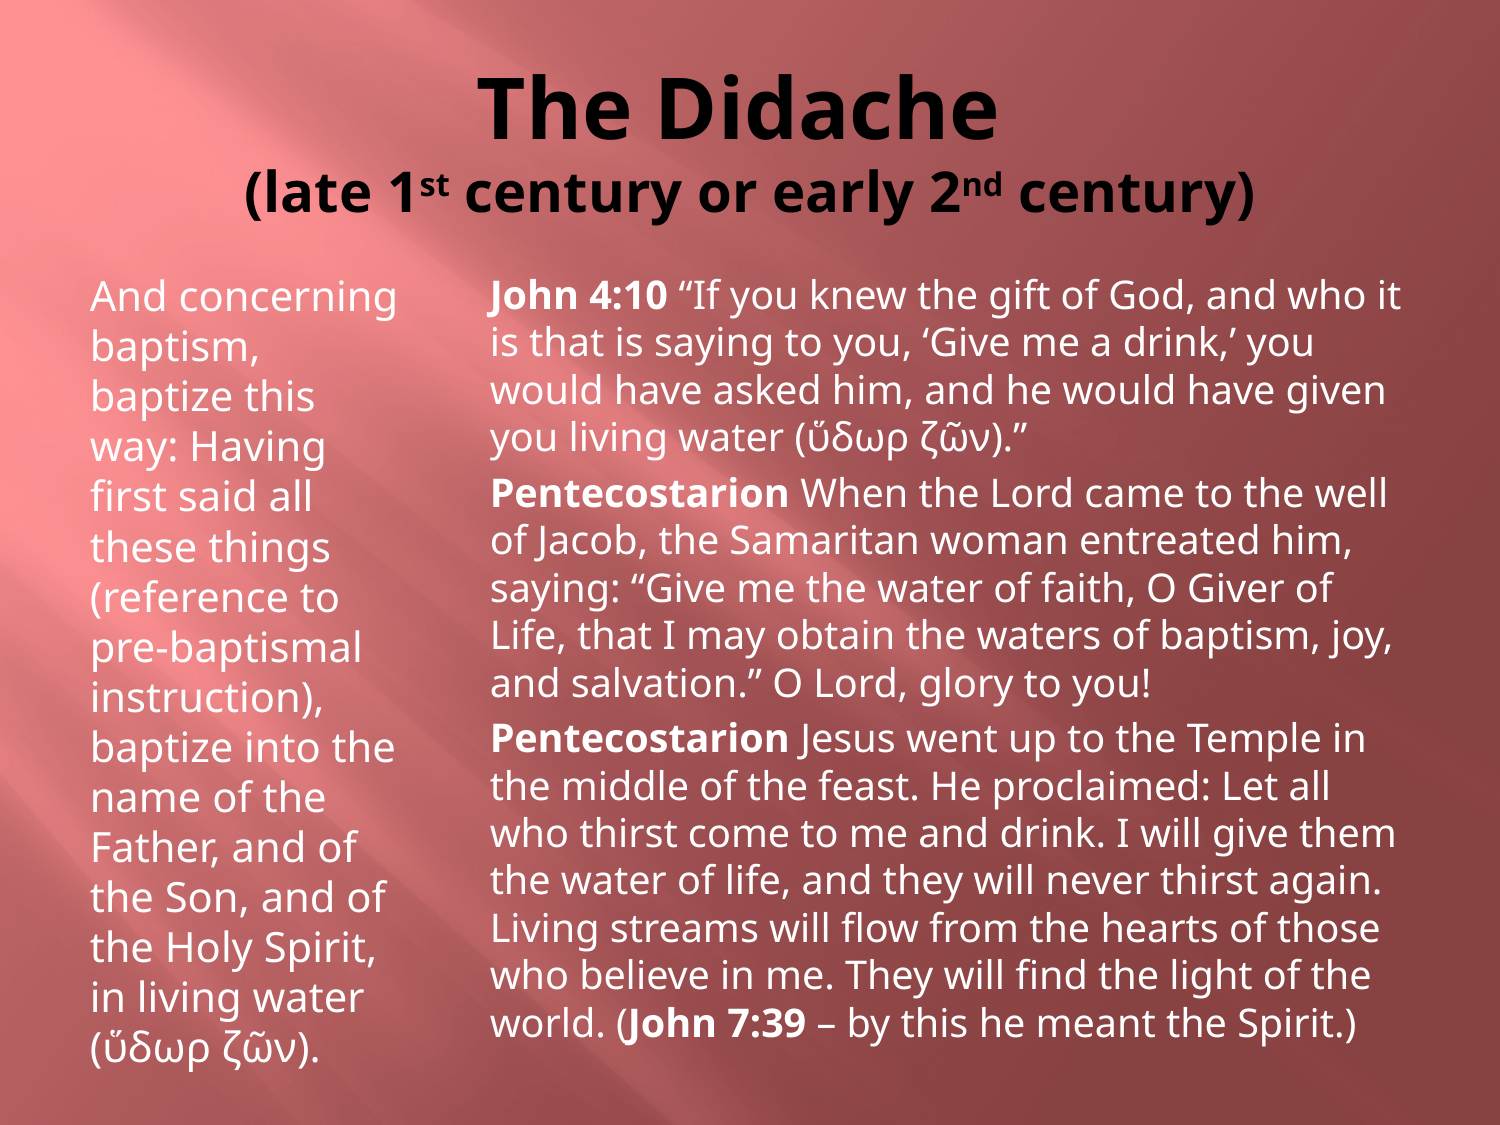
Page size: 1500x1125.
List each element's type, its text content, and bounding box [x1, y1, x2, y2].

title The Didache (late 1st century or early 2nd century) [75, 45, 1425, 233]
list And concerning baptism, baptize this way: Having first said all these things (reference to pre-baptismal instruction), baptize into the name of the Father, and of the Son, and of the Holy Spirit, in living water (ὕδωρ ζῶν). [75, 262, 425, 1088]
list John 4:10 “If you knew the gift of God, and who it is that is saying to you, ‘Give me a drink,’ you would have asked him, and he would have given you living water (ὕδωρ ζῶν).” Pentecostarion When the Lord came to the well of Jacob, the Samaritan woman entreated him, saying: “Give me the water of faith, O Giver of Life, that I may obtain the waters of baptism, joy, and salvation.” O Lord, glory to you! Pentecostarion Jesus went up to the Temple in the middle of the feast. He proclaimed: Let all who thirst come to me and drink. I will give them the water of life, and they will never thirst again. Living streams will flow from the hearts of those who believe in me. They will find the light of the world. (John 7:39 – by this he meant the Spirit.) [474, 262, 1425, 1100]
